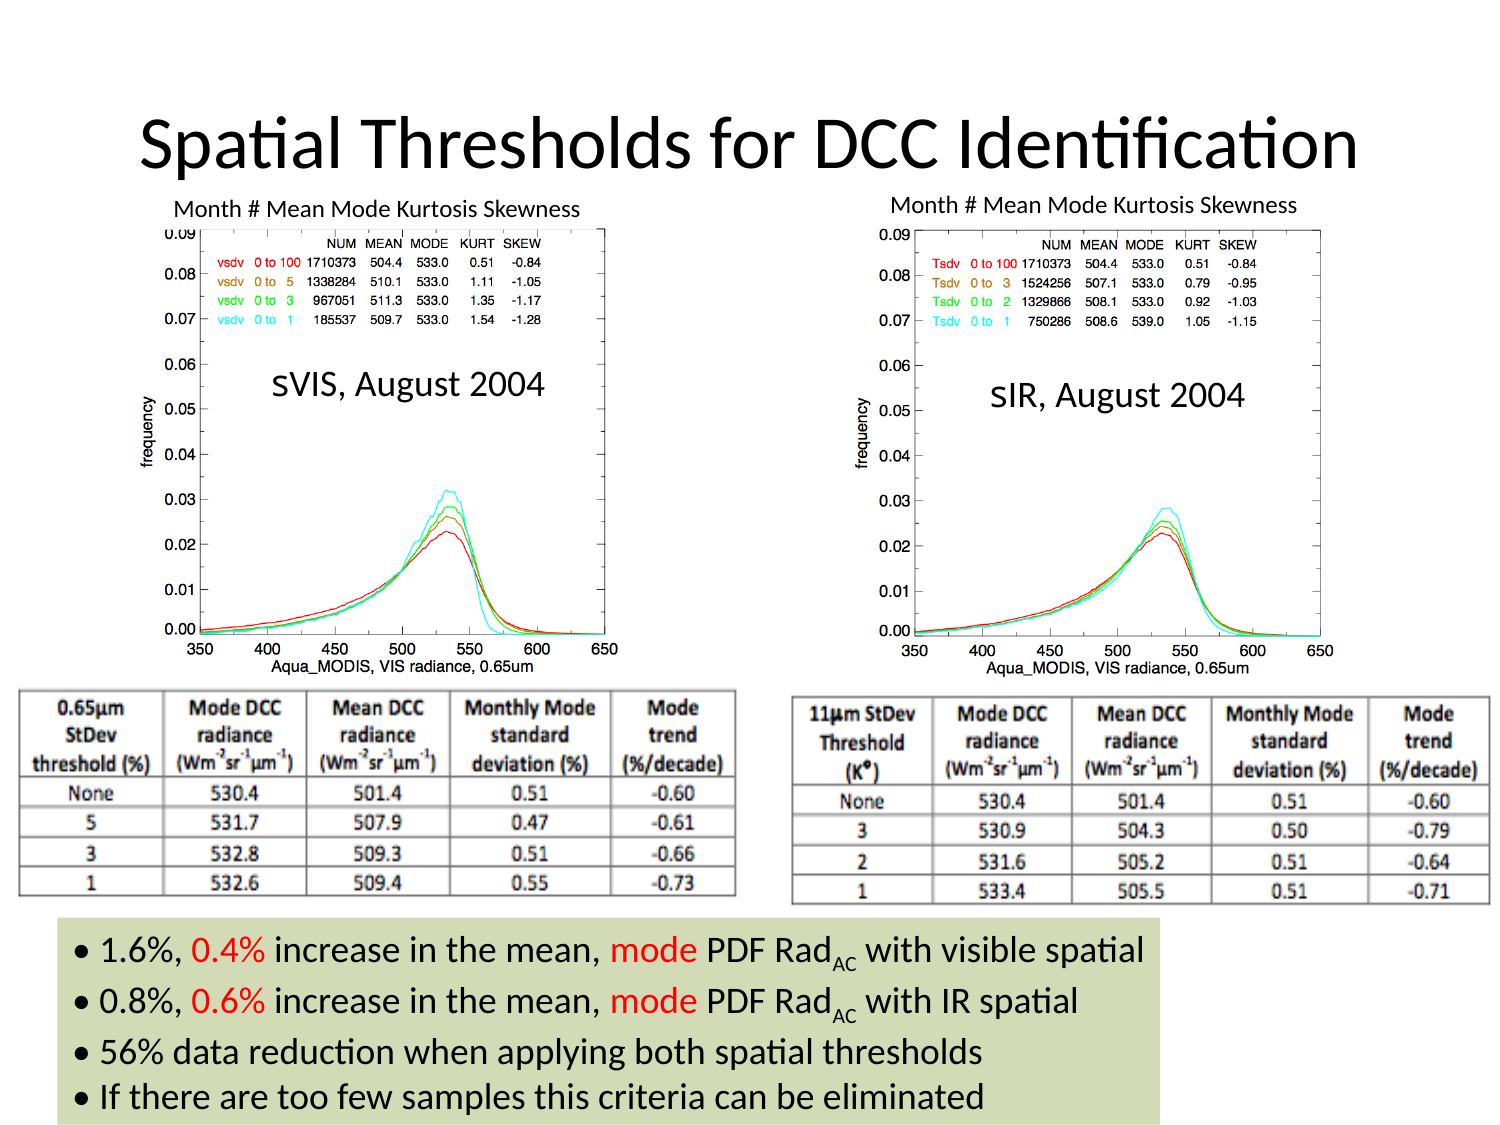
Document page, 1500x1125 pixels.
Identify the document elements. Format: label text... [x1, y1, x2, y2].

text_box • 1.6%, 0.4% increase in the mean, mode PDF RadAC with visible spatial • 0.8%, 0.6% increase in the mean, mode PDF RadAC with IR spatial • 56% data reduction when applying both spatial thresholds • If there are too few samples this criteria can be eliminated [57, 917, 1160, 1125]
title Spatial Thresholds for DCC Identification [75, 45, 1425, 233]
picture [0, 219, 749, 918]
picture [847, 219, 1342, 682]
picture [778, 684, 1500, 920]
